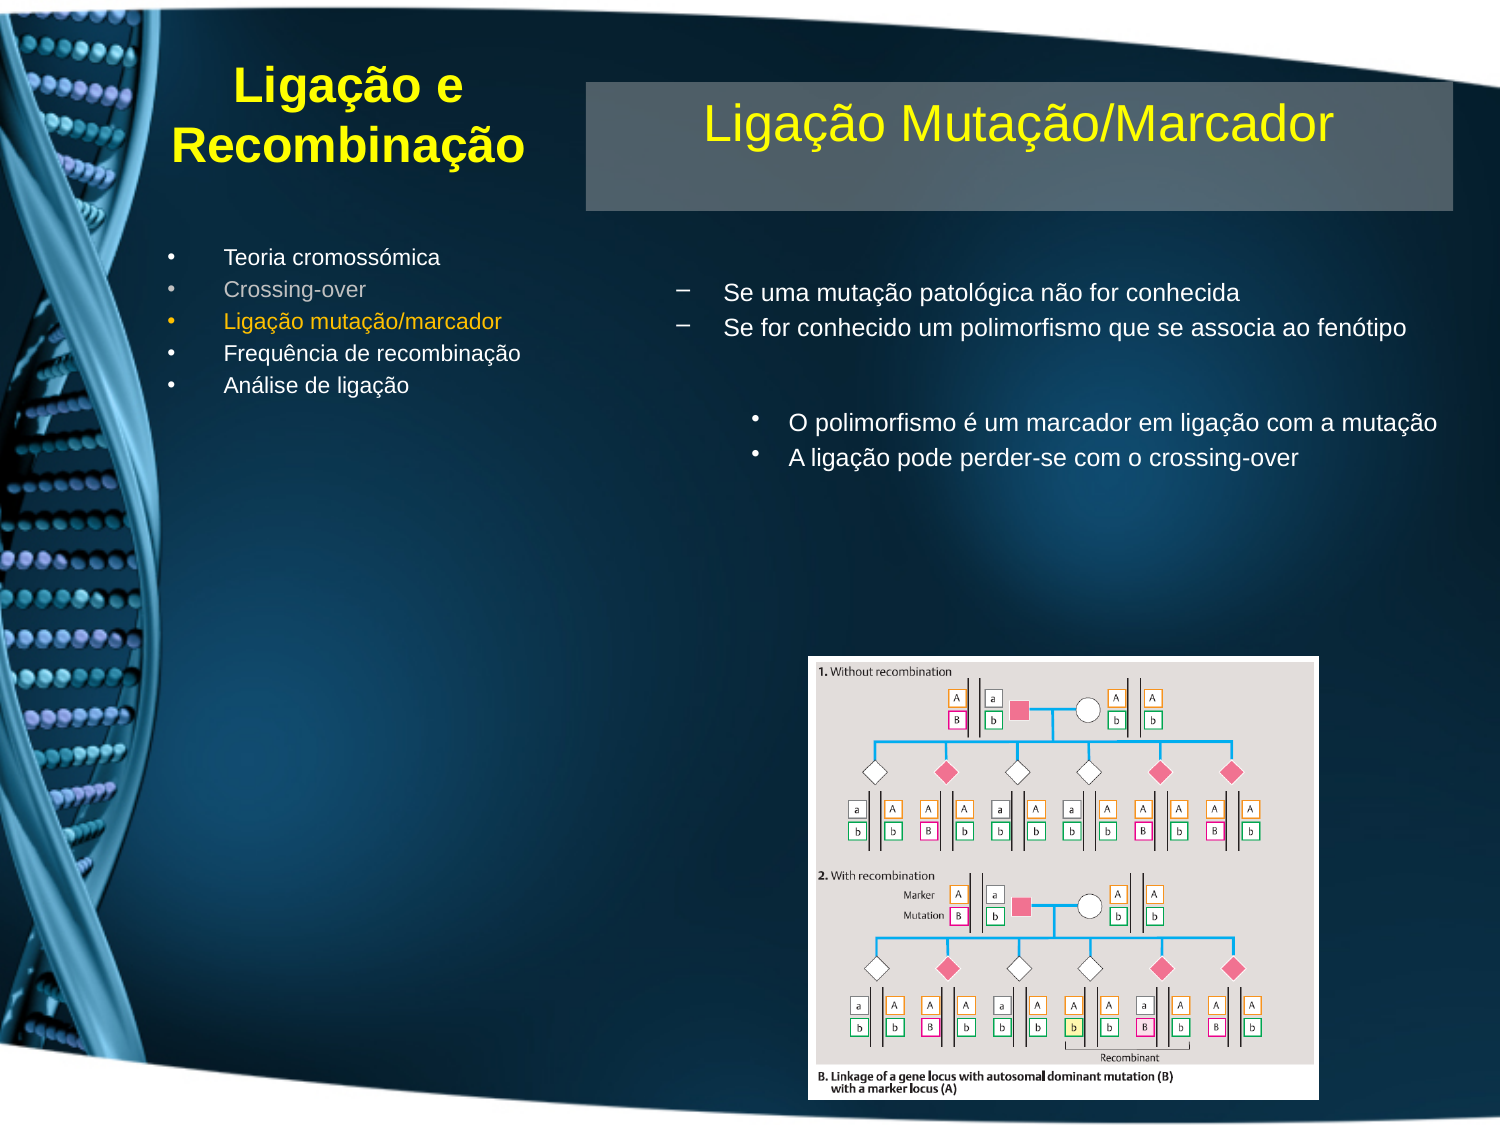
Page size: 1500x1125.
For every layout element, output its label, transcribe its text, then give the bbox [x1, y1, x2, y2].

list Se uma mutação patológica não for conhecida Se for conhecido um polimorfismo que se associa ao fenótipo O polimorfismo é um marcador em ligação com a mutação A ligação pode perder-se com o crossing-over [586, 234, 1500, 1006]
list Teoria cromossómica Crossing-over Ligação mutação/marcador Frequência de recombinação Análise de ligação [152, 235, 587, 1006]
list Ligação Mutação/Marcador [585, 81, 1454, 212]
picture [0, 0, 1500, 1125]
title Ligação e Recombinação [128, 44, 569, 236]
